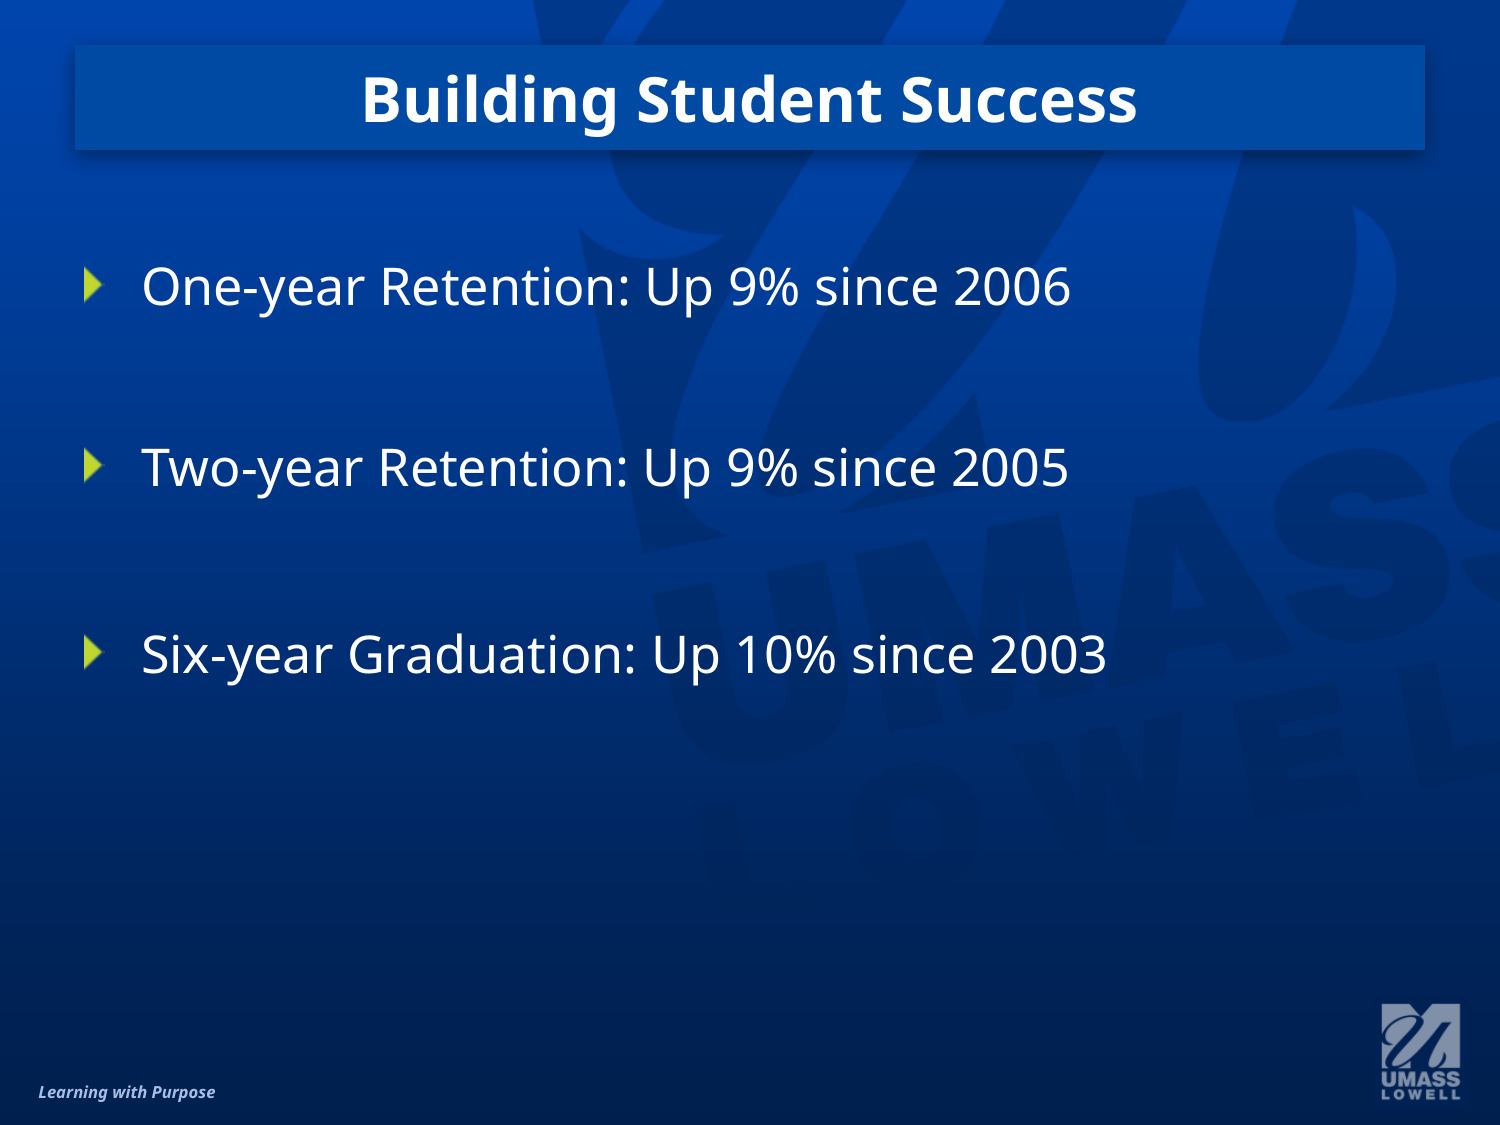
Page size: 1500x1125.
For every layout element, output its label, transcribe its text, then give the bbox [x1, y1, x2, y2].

title Building Student Success [75, 45, 1425, 150]
list One-year Retention: Up 9% since 2006 Two-year Retention: Up 9% since 2005 Six-year Graduation: Up 10% since 2003 [70, 246, 1421, 1047]
picture [0, 0, 1500, 1125]
